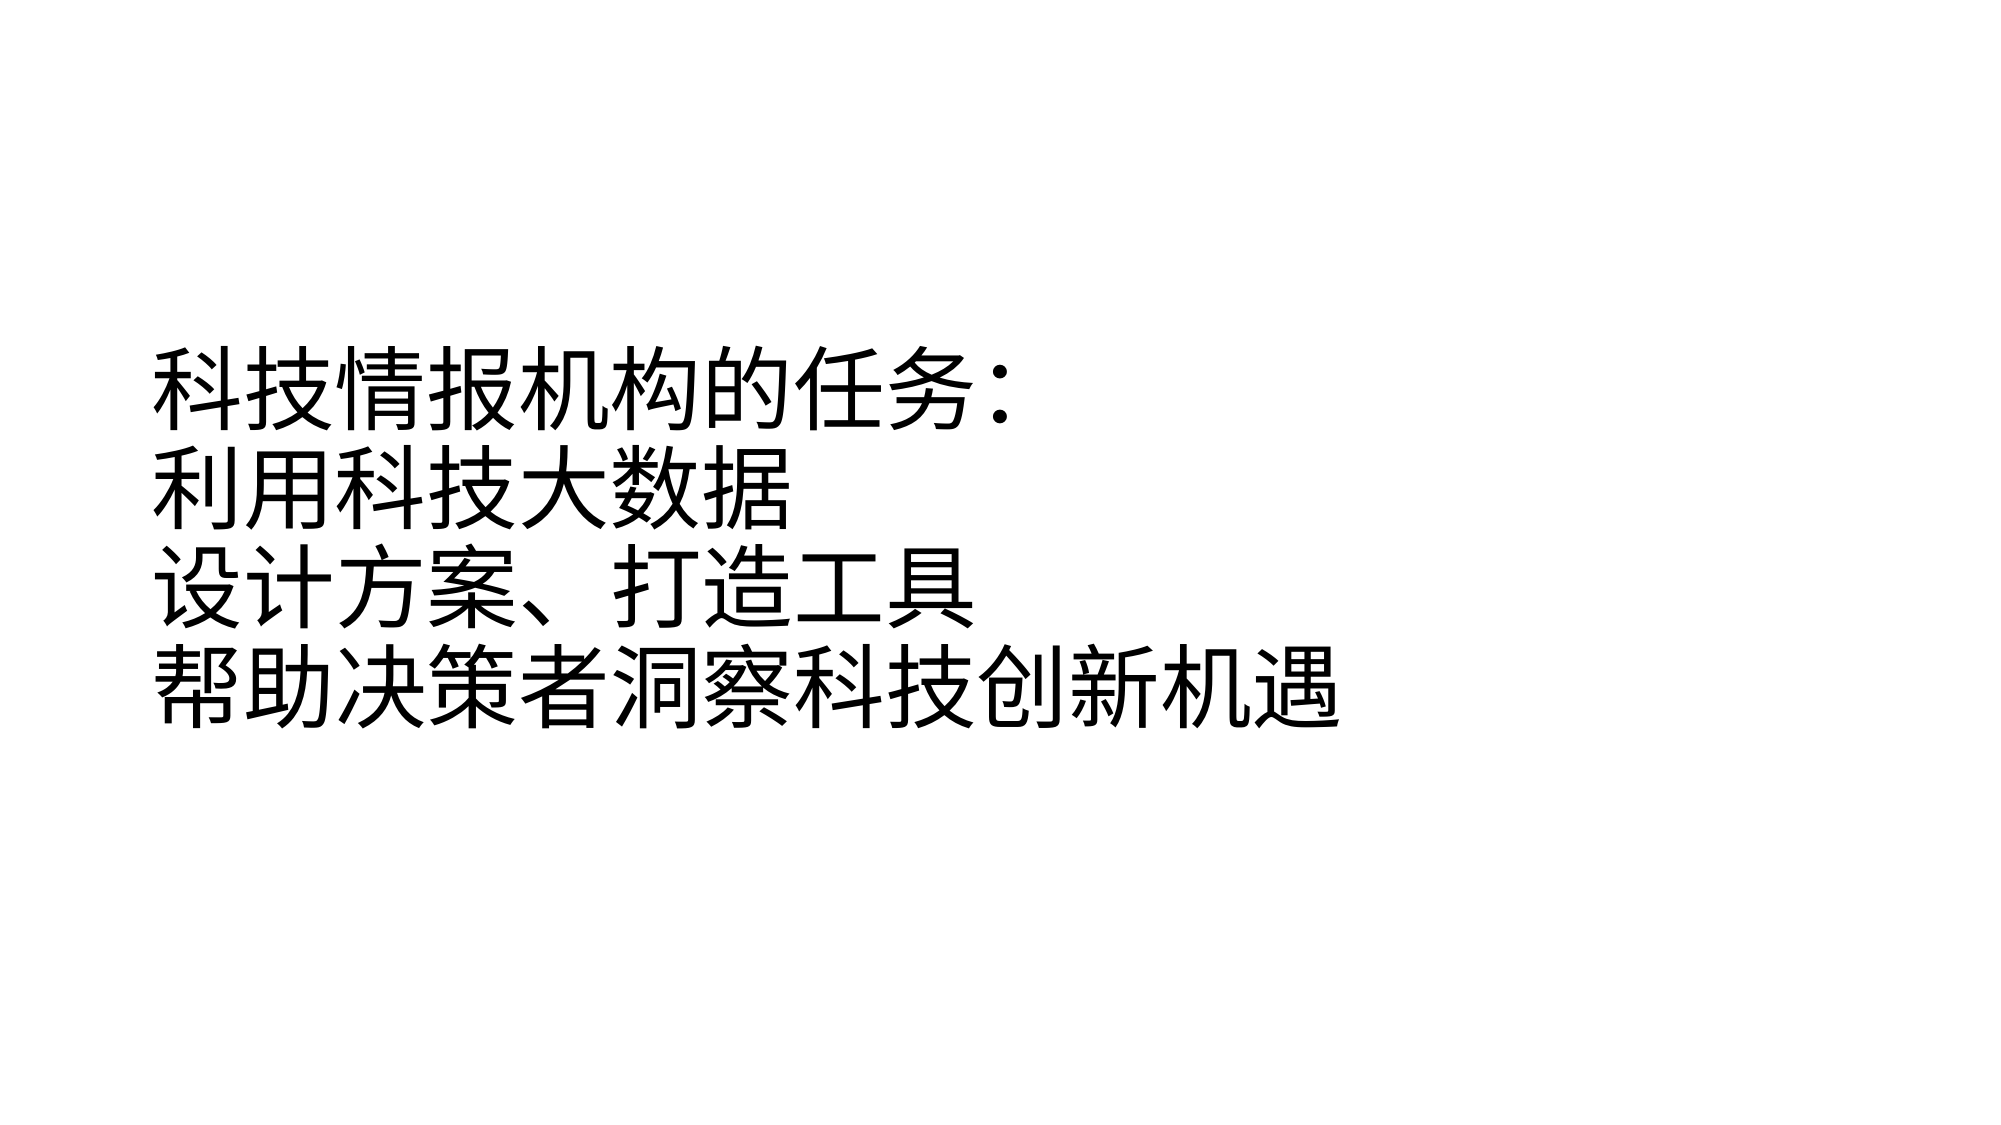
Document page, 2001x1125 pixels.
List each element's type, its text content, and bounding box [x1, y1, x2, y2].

title 科技情报机构的任务： 利用科技大数据 设计方案、打造工具 帮助决策者洞察科技创新机遇 [136, 280, 1862, 749]
